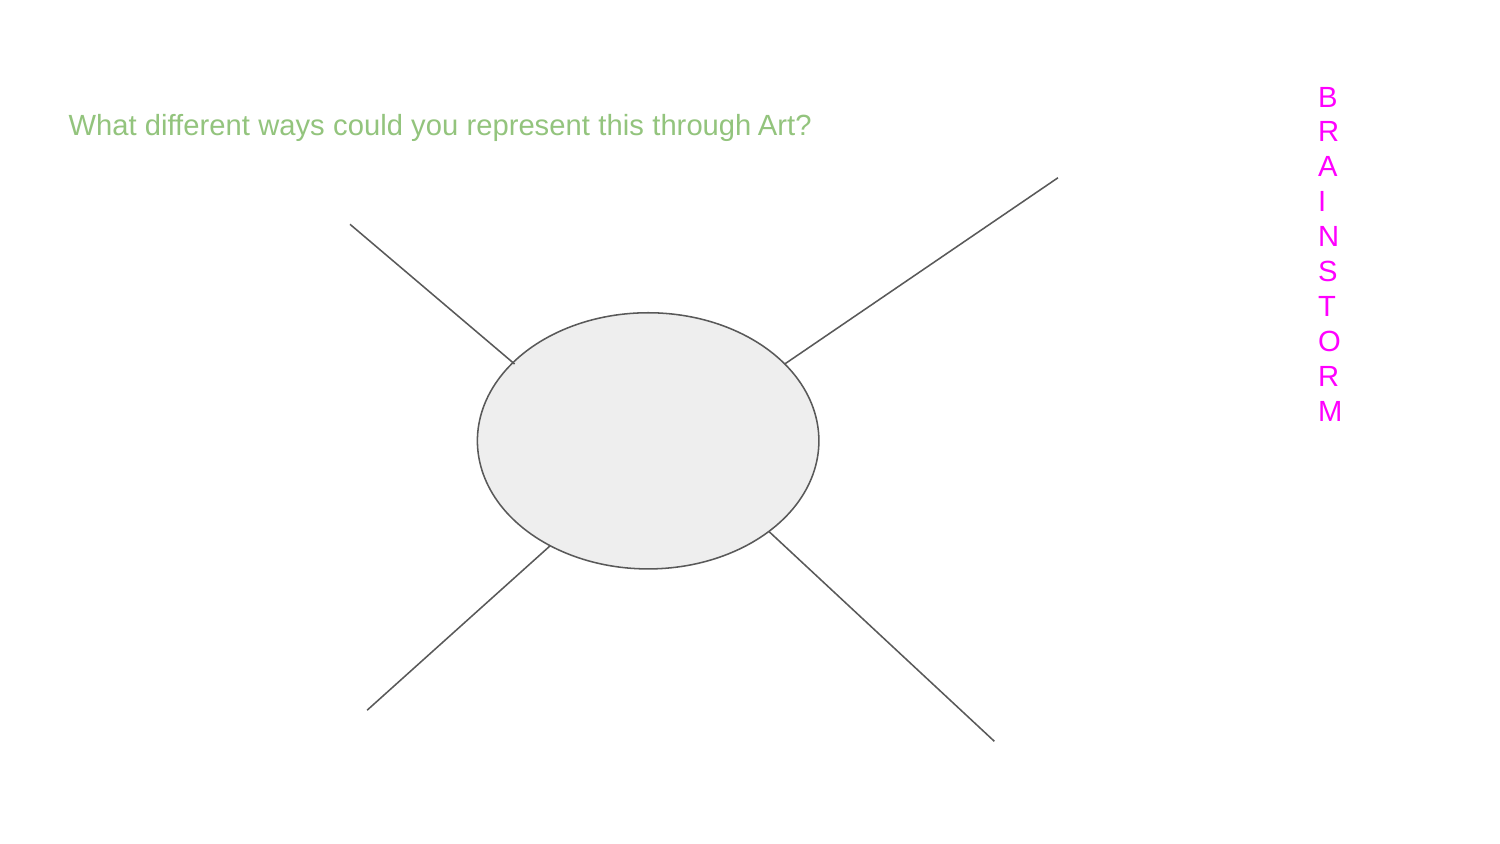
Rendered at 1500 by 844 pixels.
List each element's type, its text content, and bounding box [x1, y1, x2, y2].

text_box [477, 447, 819, 569]
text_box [366, 545, 551, 711]
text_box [784, 177, 1059, 365]
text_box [349, 224, 515, 365]
text_box [374, 396, 1125, 447]
text_box What different ways could you represent this through Art? [53, 56, 914, 157]
text_box [488, 312, 809, 396]
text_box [768, 531, 995, 742]
text_box B R A I N S T O R M [1303, 62, 1474, 443]
